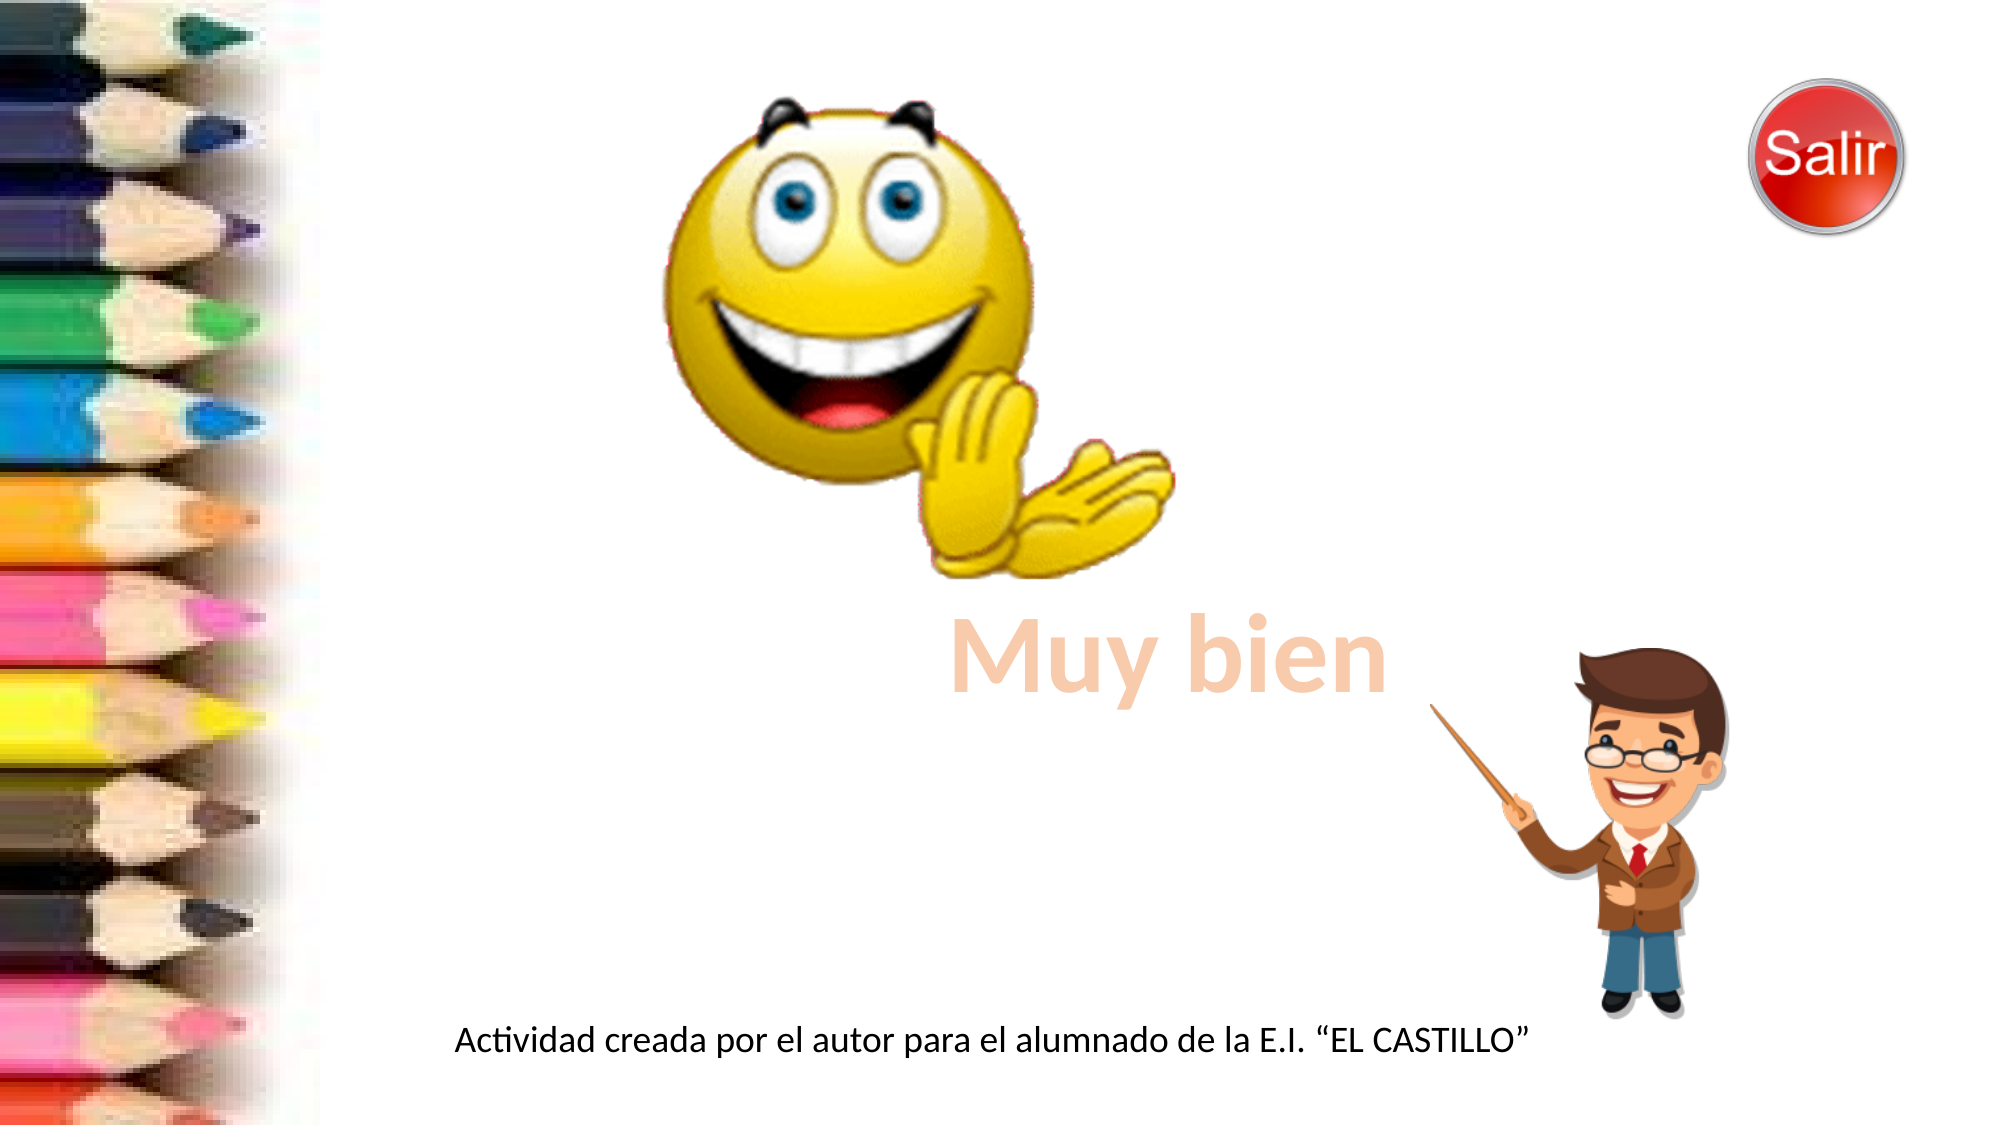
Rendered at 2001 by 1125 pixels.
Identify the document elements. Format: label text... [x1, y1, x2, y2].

text_box Muy bien [856, 573, 1482, 723]
picture [0, 0, 2001, 1125]
text_box Actividad creada por el autor para el alumnado de la E.I. “EL CASTILLO” [439, 1007, 1677, 1068]
